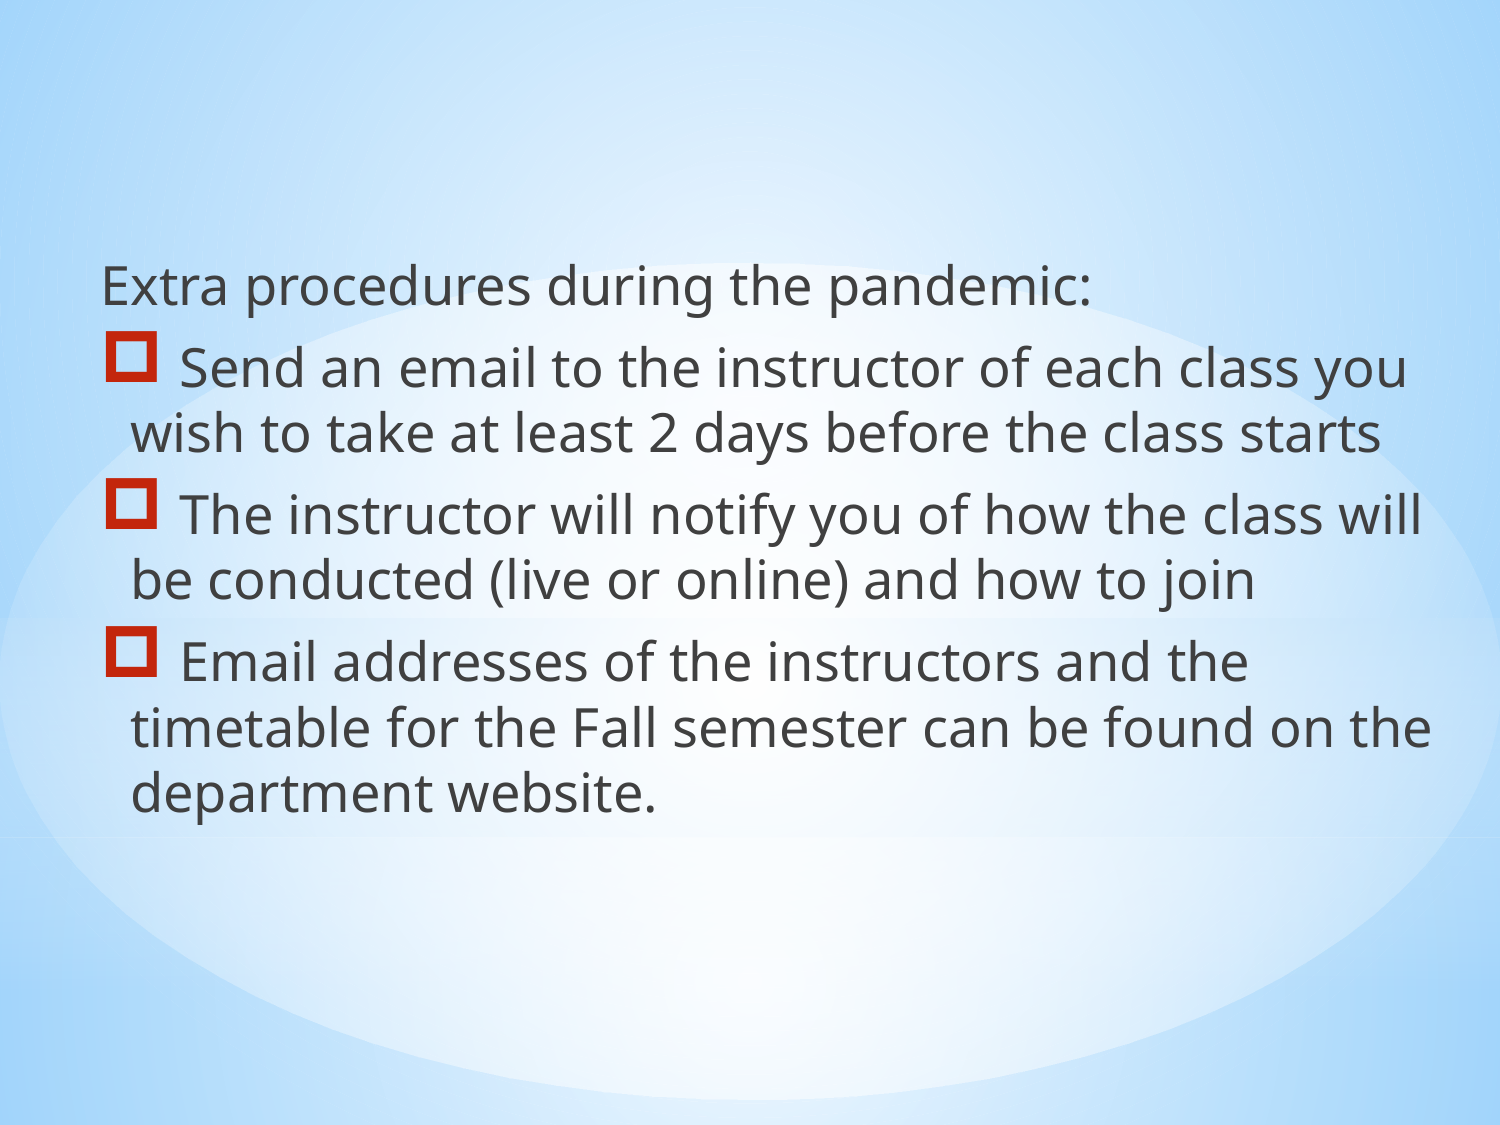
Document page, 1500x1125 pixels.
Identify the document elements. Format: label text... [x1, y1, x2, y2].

list Extra procedures during the pandemic: Send an email to the instructor of each class you wish to take at least 2 days before the class starts The instructor will notify you of how the class will be conducted (live or online) and how to join Email addresses of the instructors and the timetable for the Fall semester can be found on the department website. [77, 243, 1472, 1059]
